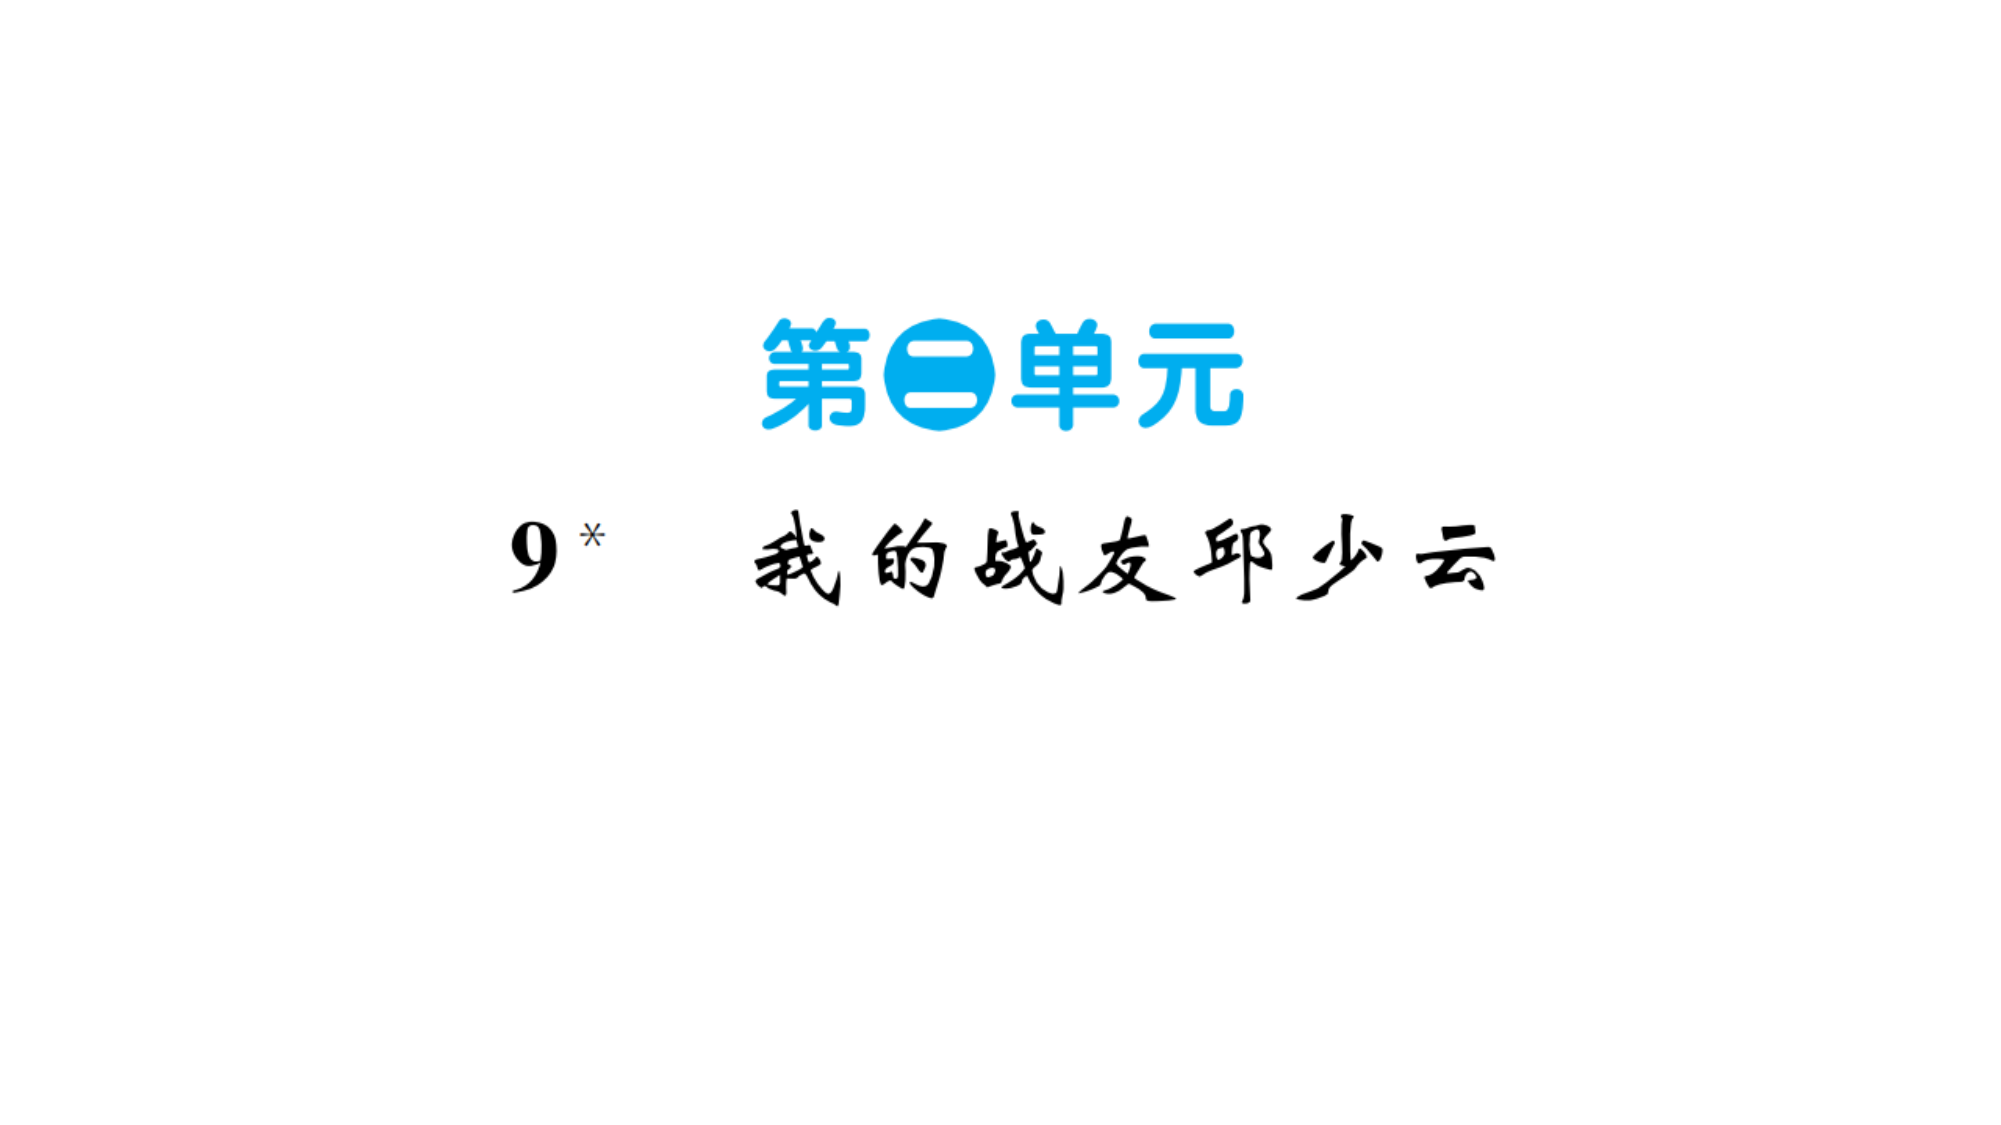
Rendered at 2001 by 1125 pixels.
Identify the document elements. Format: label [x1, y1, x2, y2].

picture [492, 507, 1508, 617]
picture [747, 304, 1253, 443]
